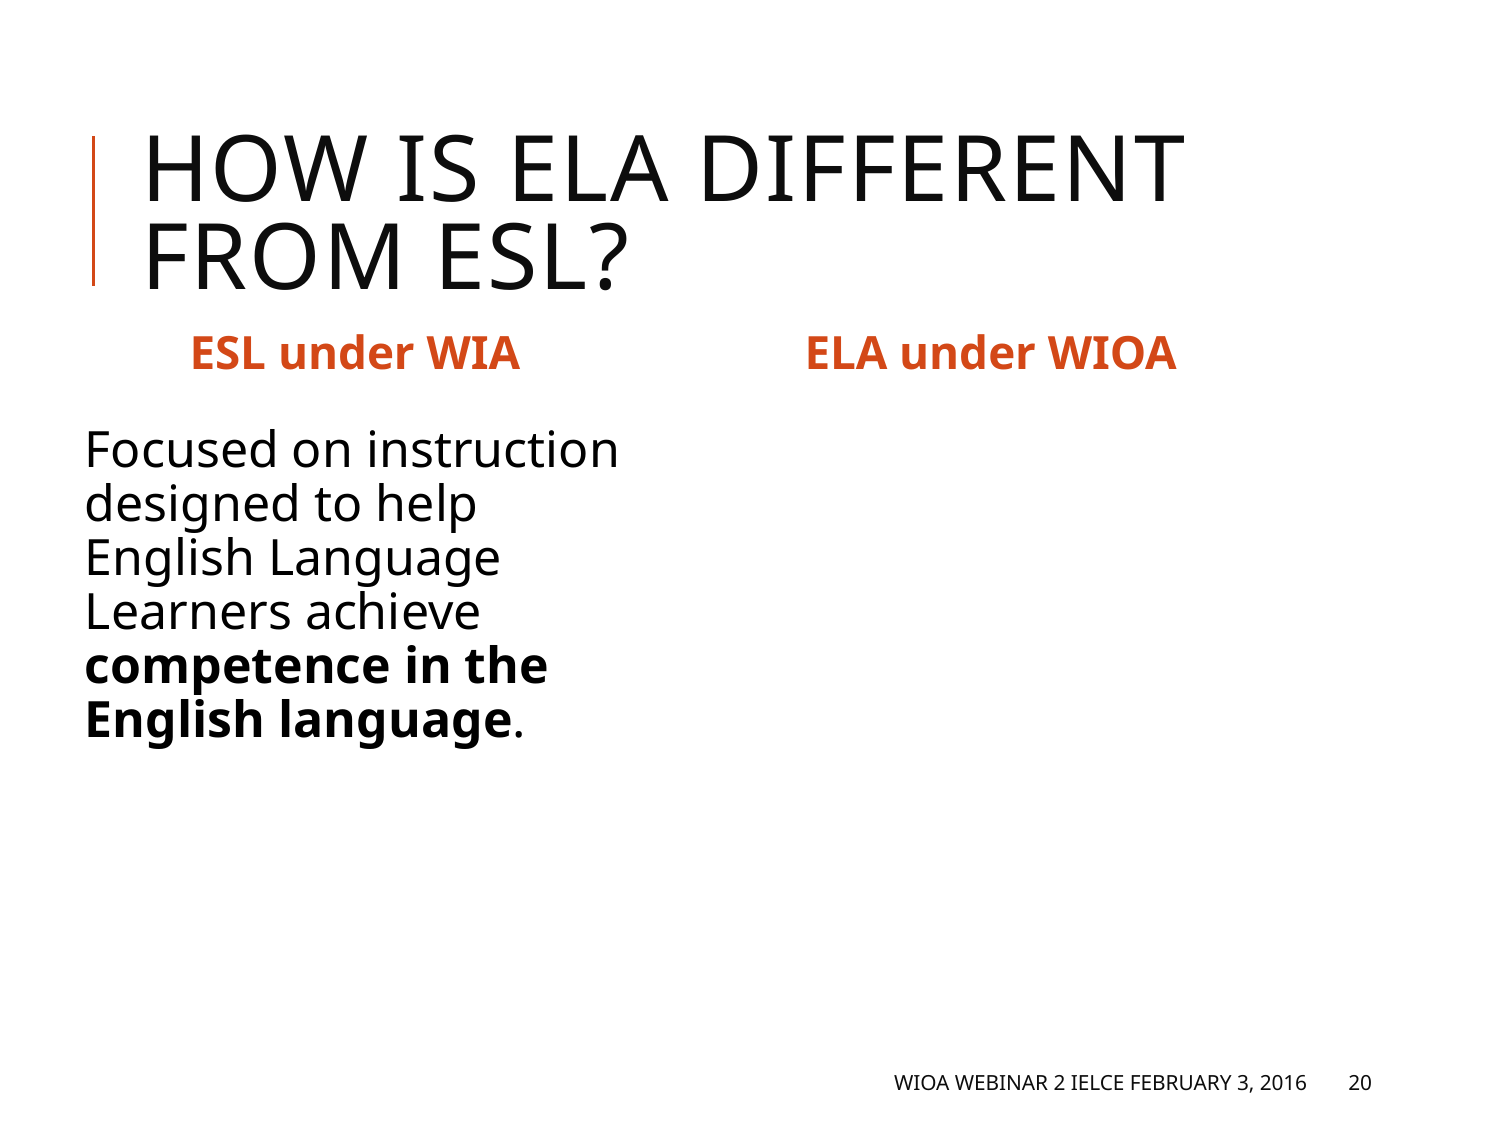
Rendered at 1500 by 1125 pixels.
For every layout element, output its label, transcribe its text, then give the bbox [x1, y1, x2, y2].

slide_number 20 [1333, 1061, 1454, 1107]
footer WIOA Webinar 2 IELCE February 3, 2016 [595, 1061, 1322, 1107]
title How is ELA Different from ESL? (1) [126, 96, 1322, 342]
list ESL under WIA [62, 287, 648, 416]
list Focused on instruction designed to help English Language Learners achieve competence in the English language. [62, 416, 648, 965]
list ELA under WIOA [650, 287, 1332, 423]
